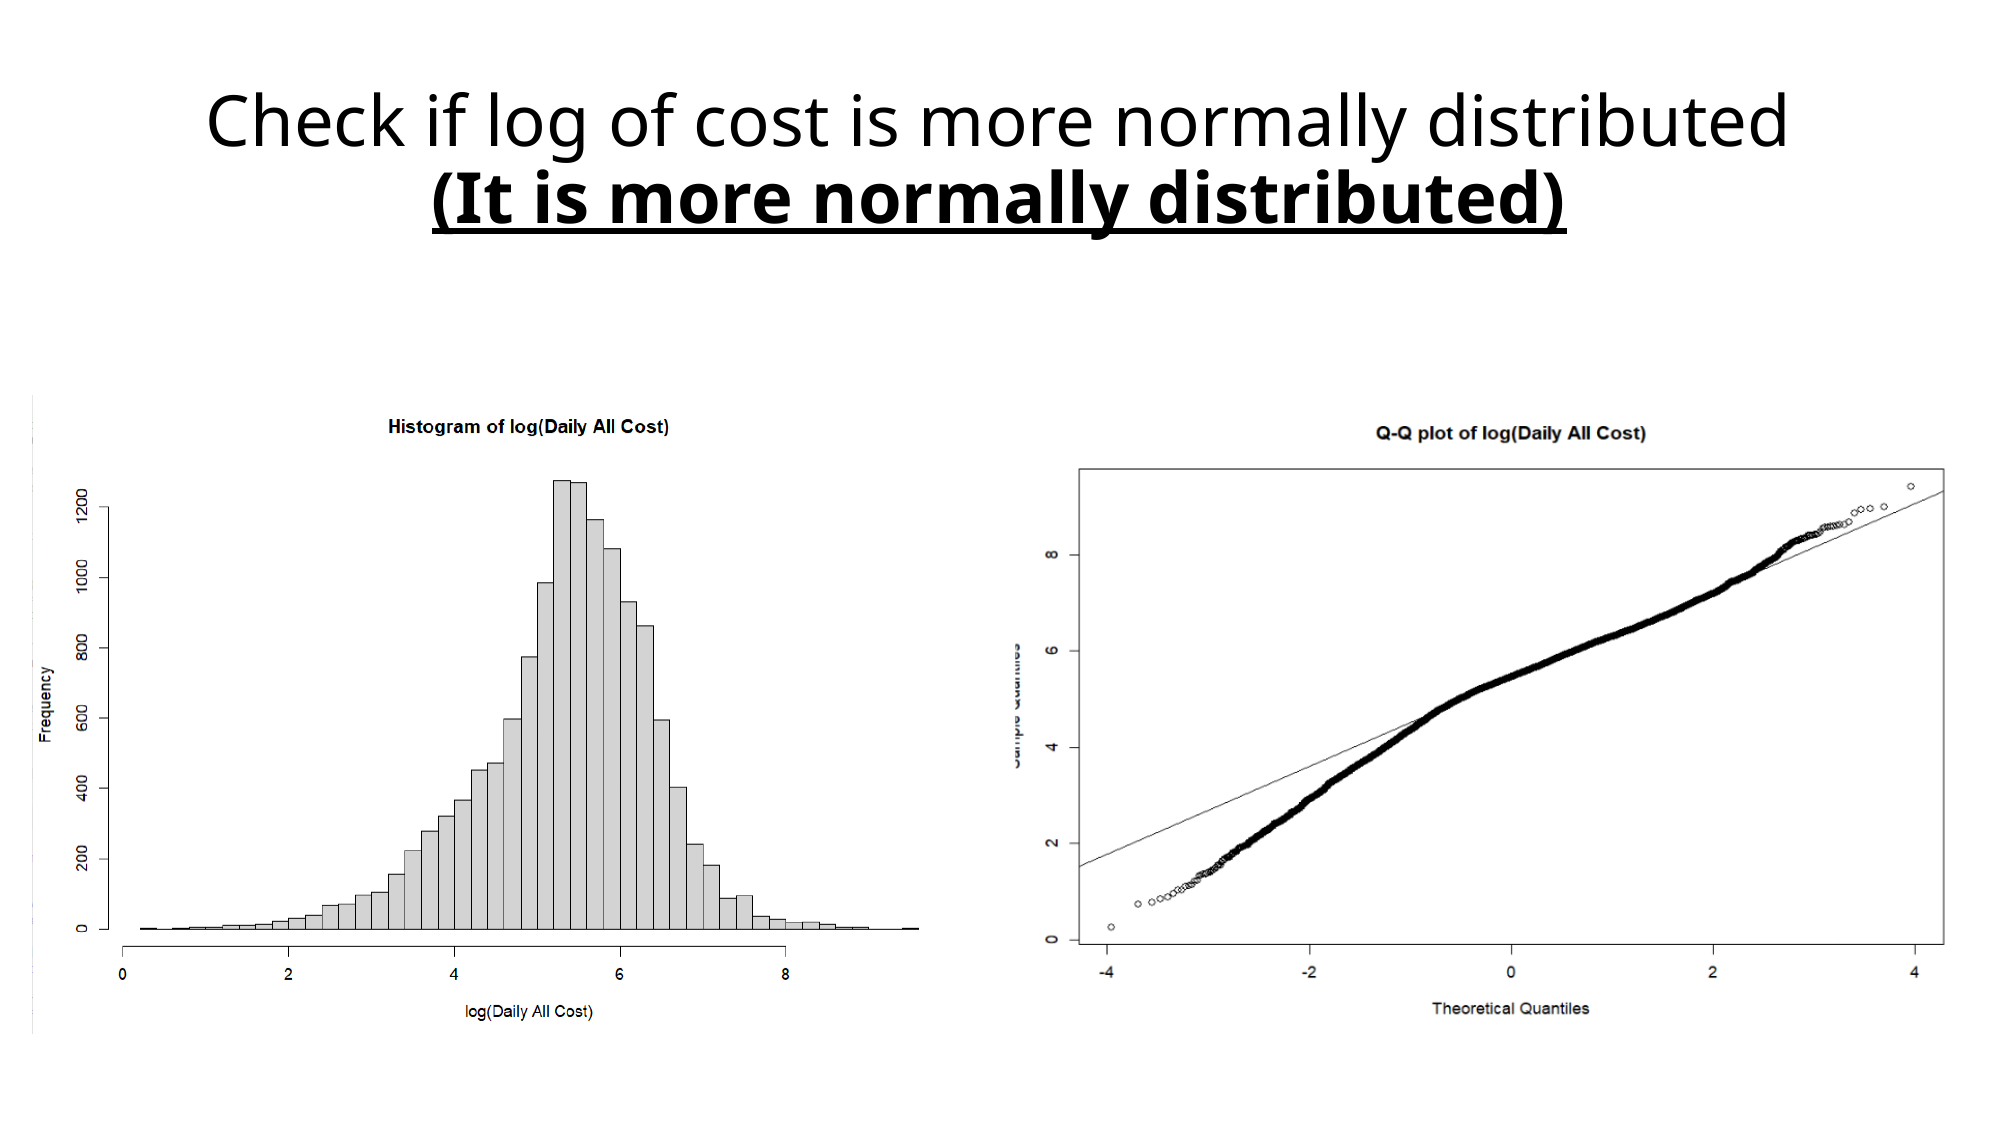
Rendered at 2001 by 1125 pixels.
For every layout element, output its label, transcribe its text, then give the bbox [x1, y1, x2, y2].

title Check if log of cost is more normally distributed (It is more normally distributed) [164, 27, 1835, 246]
picture [1015, 395, 1968, 1034]
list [32, 395, 985, 1034]
